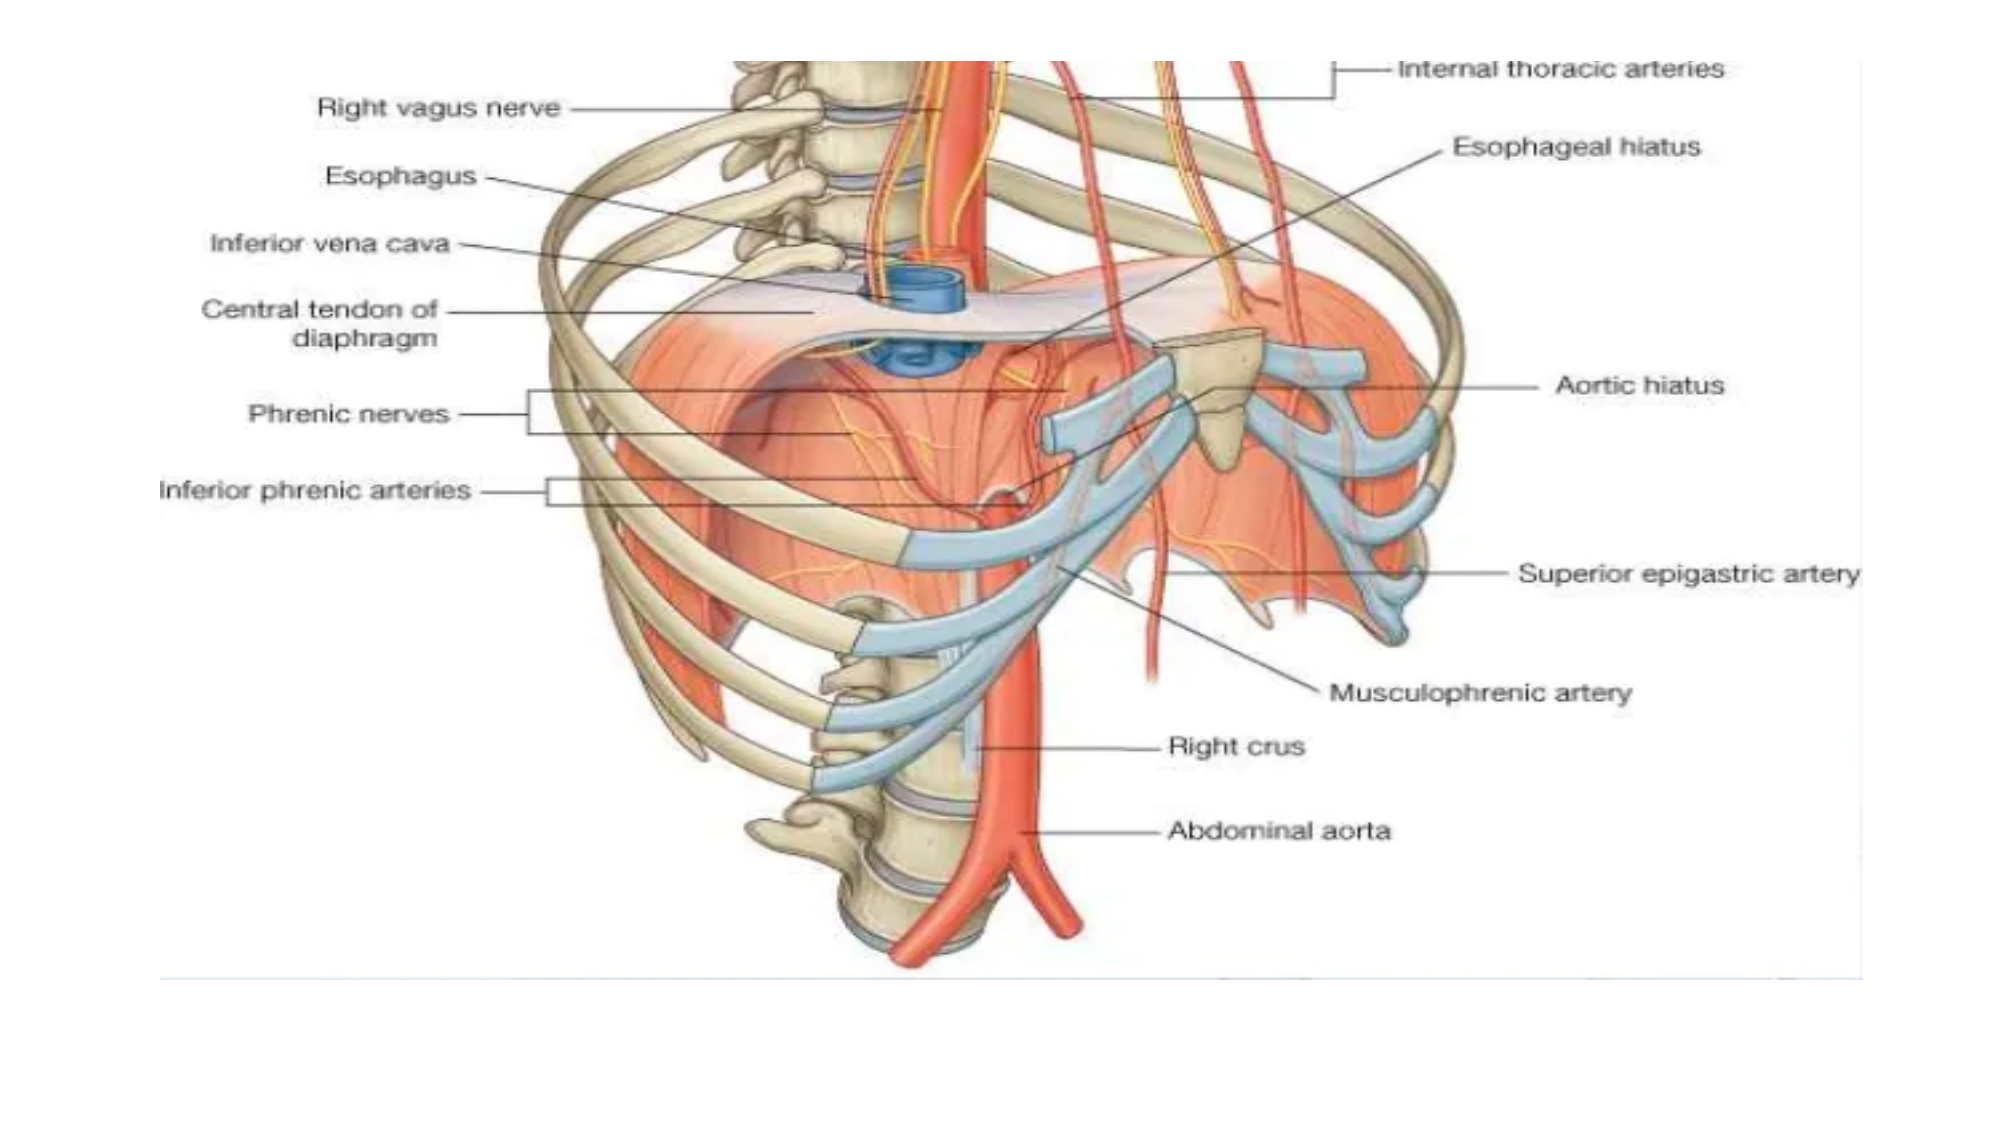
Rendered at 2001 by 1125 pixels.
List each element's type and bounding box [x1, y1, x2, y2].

picture [160, 61, 1863, 981]
